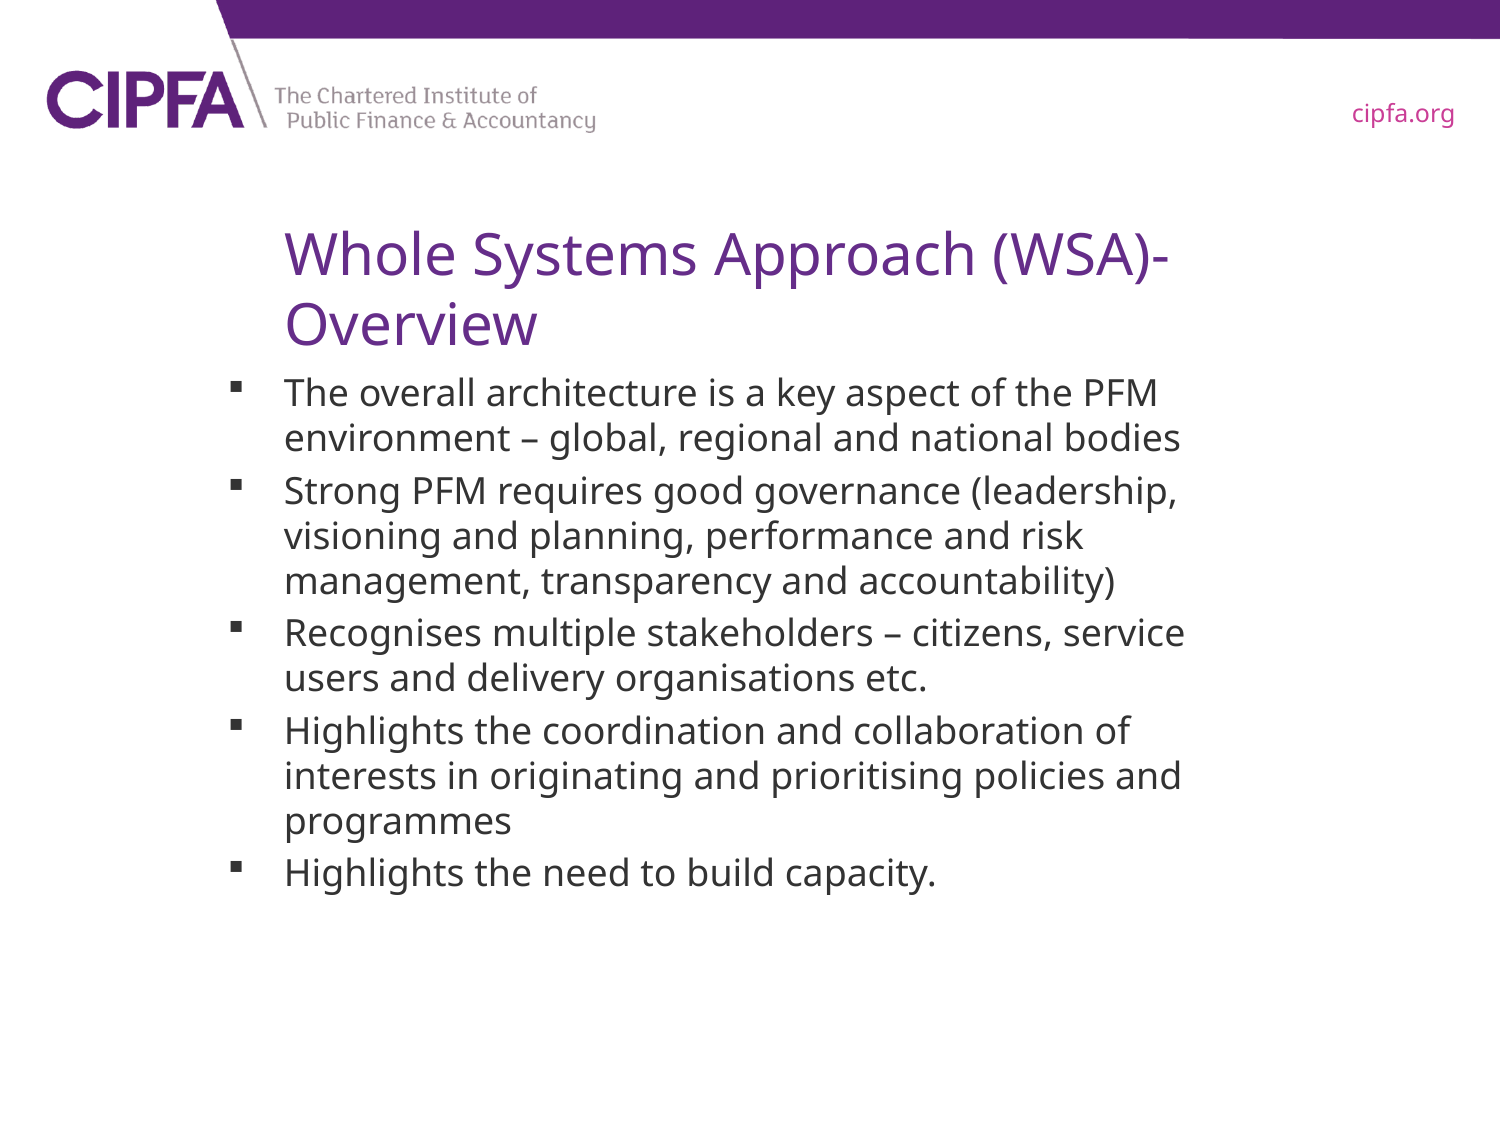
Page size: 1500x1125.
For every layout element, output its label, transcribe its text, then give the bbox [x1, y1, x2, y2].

picture [0, 0, 1500, 133]
list The overall architecture is a key aspect of the PFM environment – global, regional and national bodies Strong PFM requires good governance (leadership, visioning and planning, performance and risk management, transparency and accountability) Recognises multiple stakeholders – citizens, service users and delivery organisations etc. Highlights the coordination and collaboration of interests in originating and prioritising policies and programmes Highlights the need to build capacity. [212, 361, 1302, 917]
title Whole Systems Approach (WSA)- Overview [269, 209, 1303, 350]
